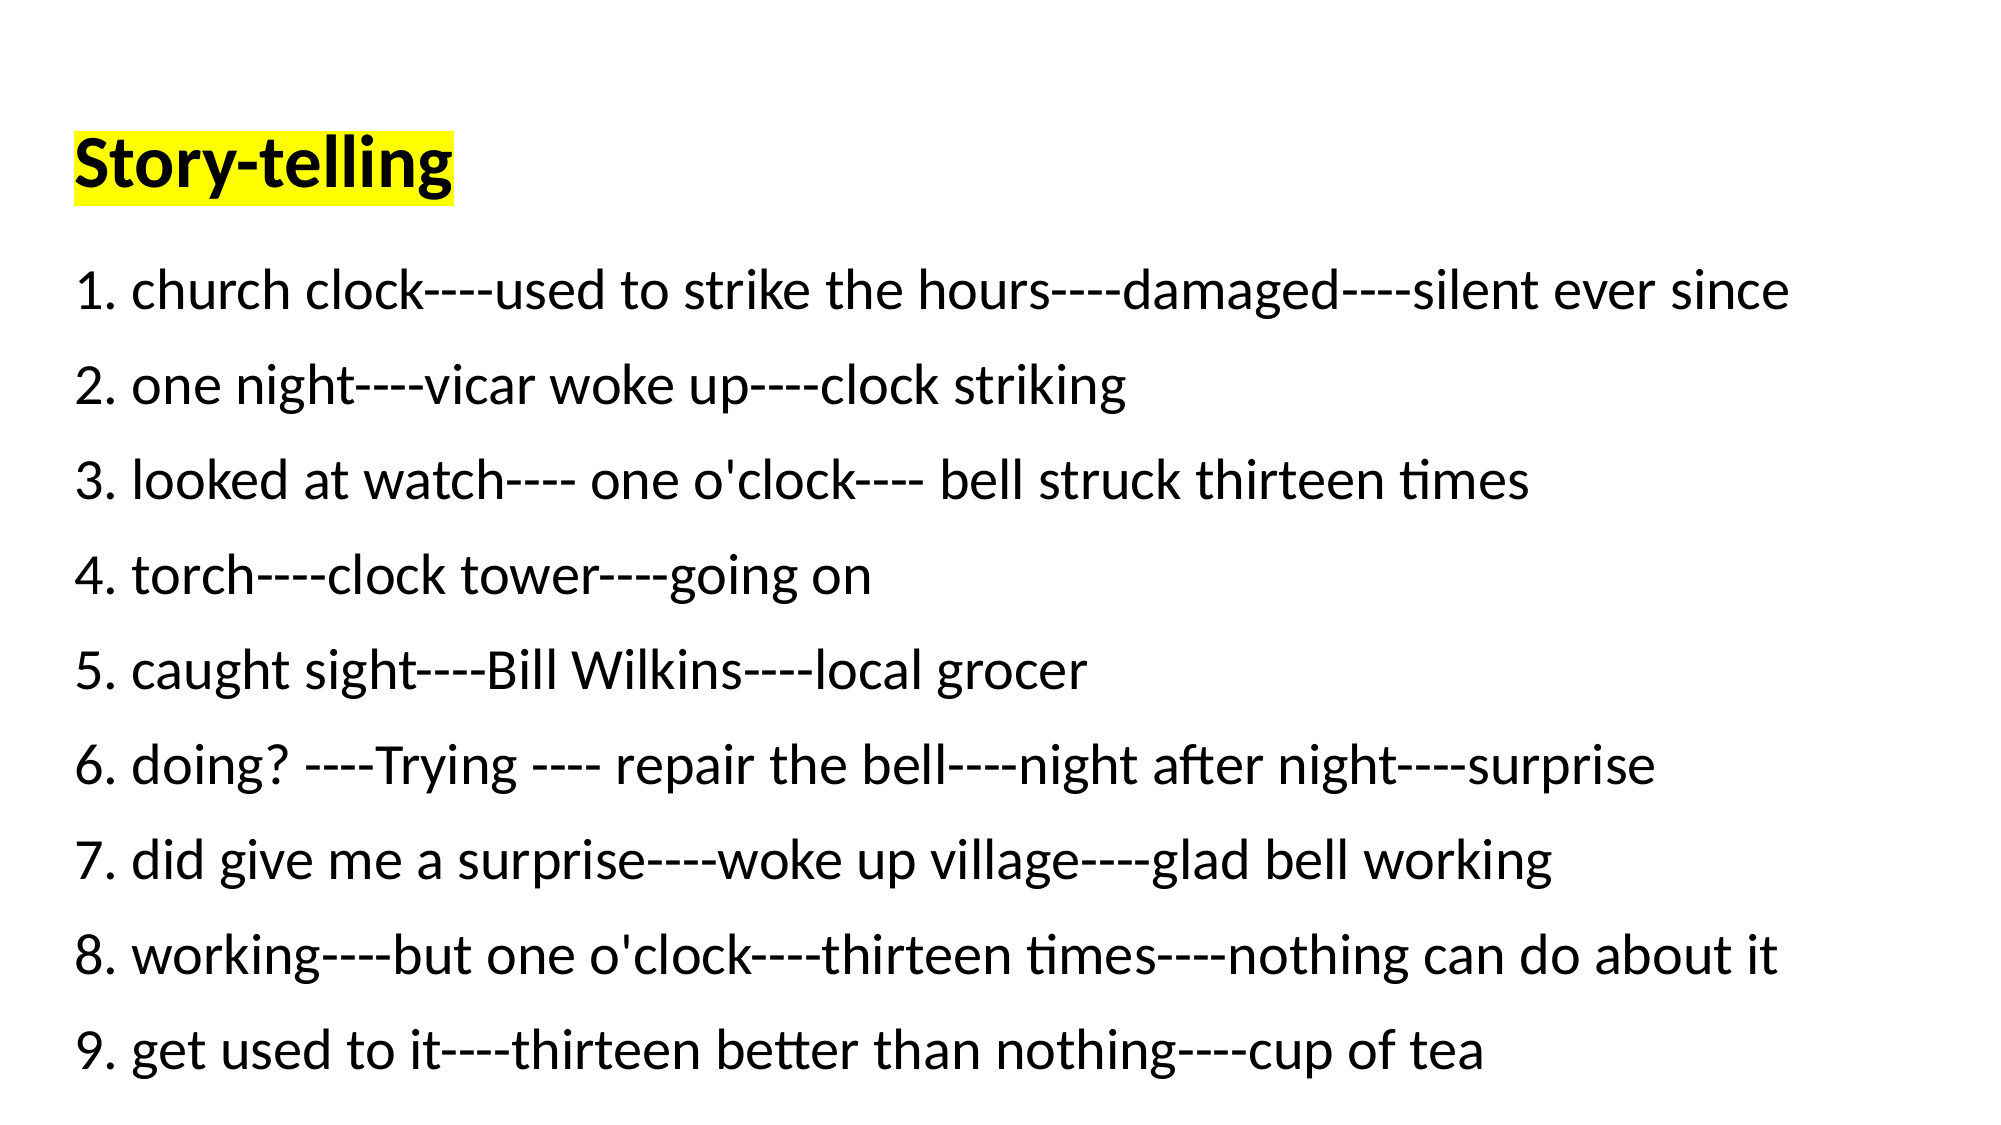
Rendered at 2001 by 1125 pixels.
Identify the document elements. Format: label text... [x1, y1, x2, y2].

text_box Story-telling [59, 86, 1061, 210]
text_box 1. church clock----used to strike the hours----damaged----silent ever since 2. one night----vicar woke up----clock striking 3. looked at watch---- one o'clock---- bell struck thirteen times 4. torch----clock tower----going on 5. caught sight----Bill Wilkins----local grocer 6. doing? ----Trying ---- repair the bell----night after night----surprise 7. did give me a surprise----woke up village----glad bell working 8. working----but one o'clock----thirteen times----nothing can do about it 9. get used to it----thirteen better than nothing----cup of tea [59, 218, 1969, 1089]
